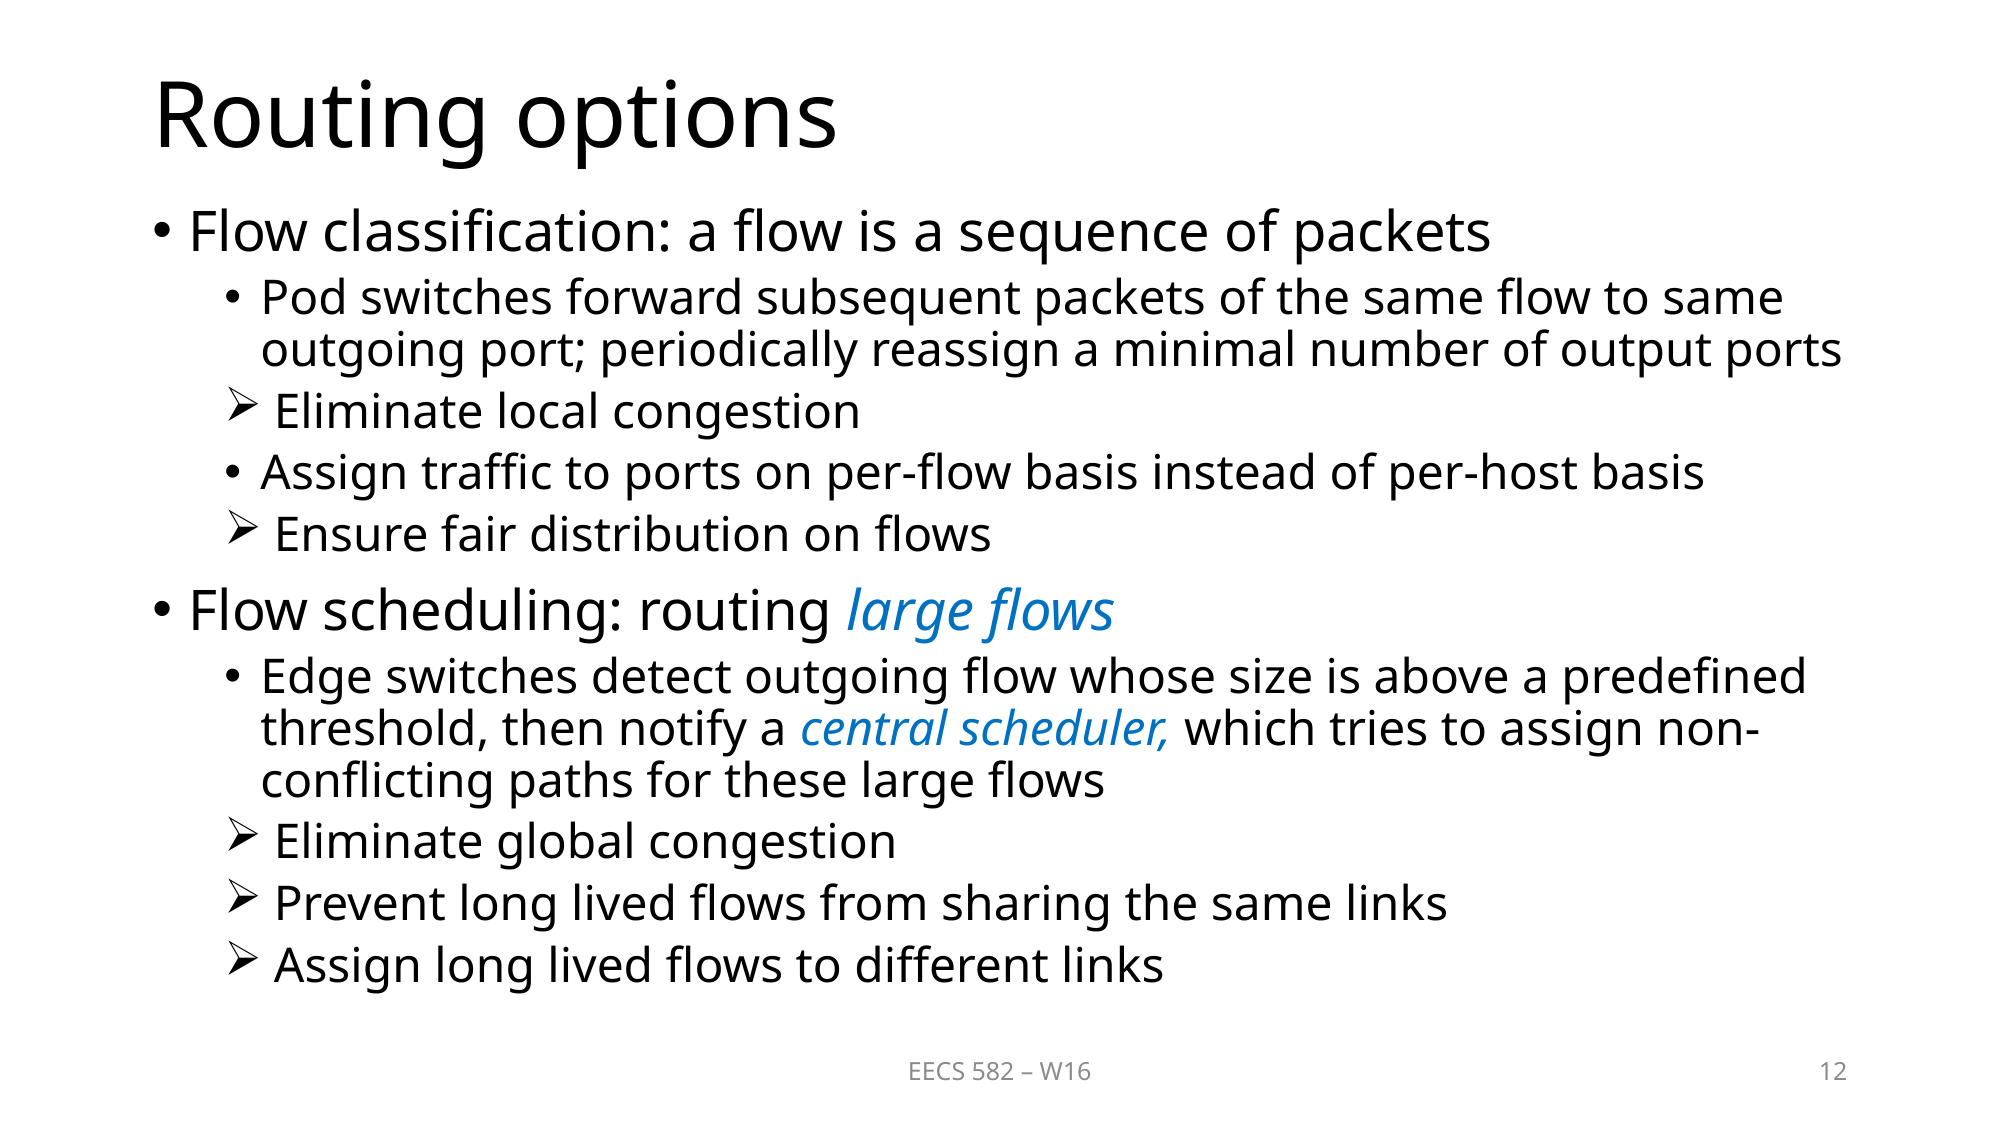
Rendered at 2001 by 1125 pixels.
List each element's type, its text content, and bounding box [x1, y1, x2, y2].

footer EECS 582 – W16 [662, 1042, 1338, 1103]
list Flow classification: a flow is a sequence of packets Pod switches forward subsequent packets of the same flow to same outgoing port; periodically reassign a minimal number of output ports Eliminate local congestion Assign traffic to ports on per-flow basis instead of per-host basis Ensure fair distribution on flows Flow scheduling: routing large flows Edge switches detect outgoing flow whose size is above a predefined threshold, then notify a central scheduler, which tries to assign non-conflicting paths for these large flows Eliminate global congestion Prevent long lived flows from sharing the same links Assign long lived flows to different links [137, 195, 1863, 1014]
slide_number 12 [1412, 1042, 1863, 1103]
title Routing options [137, 59, 1863, 176]
